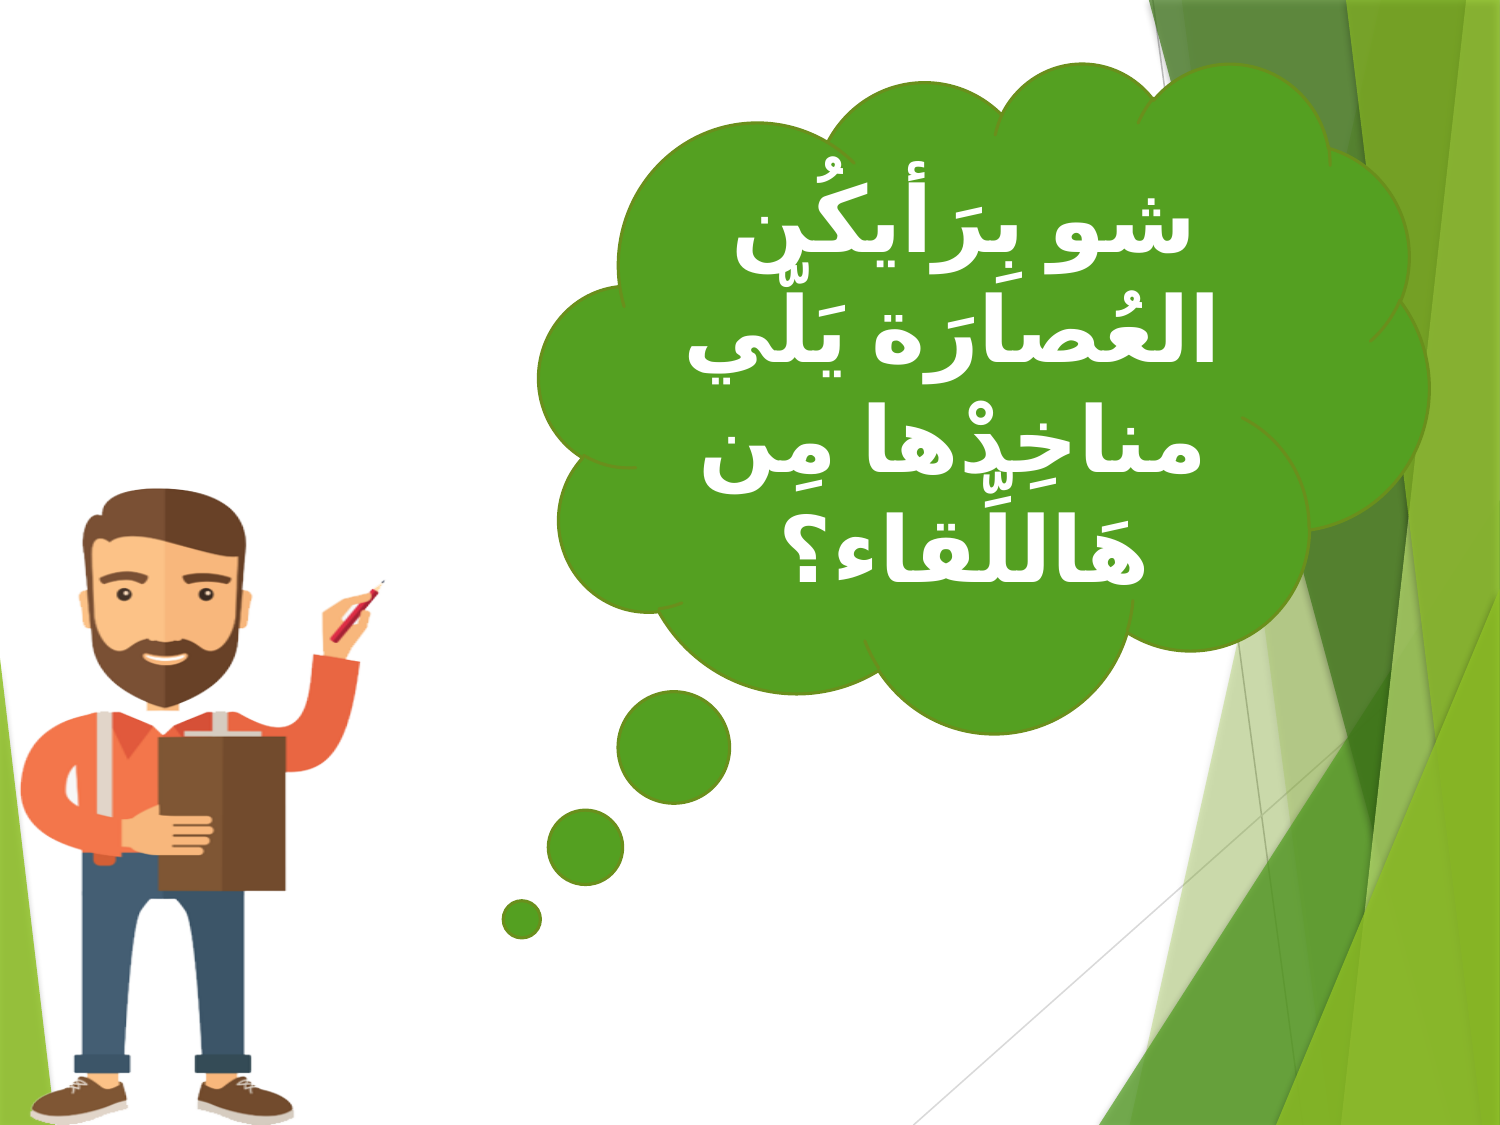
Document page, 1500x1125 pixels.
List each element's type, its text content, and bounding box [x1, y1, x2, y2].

text_box شو بِرَأيكُن العُصارَة يَلّي مناخِدْها مِن هَاللِّقاء؟ [616, 690, 732, 805]
text_box شو بِرَأيكُن العُصارَة يَلّي مناخِدْها مِن هَاللِّقاء؟ [546, 808, 625, 887]
picture [0, 470, 424, 1125]
text_box شو بِرَأيكُن العُصارَة يَلّي مناخِدْها مِن هَاللِّقاء؟ [501, 899, 542, 940]
text_box شو بِرَأيكُن العُصارَة يَلّي مناخِدْها مِن هَاللِّقاء؟ [536, 62, 1431, 736]
